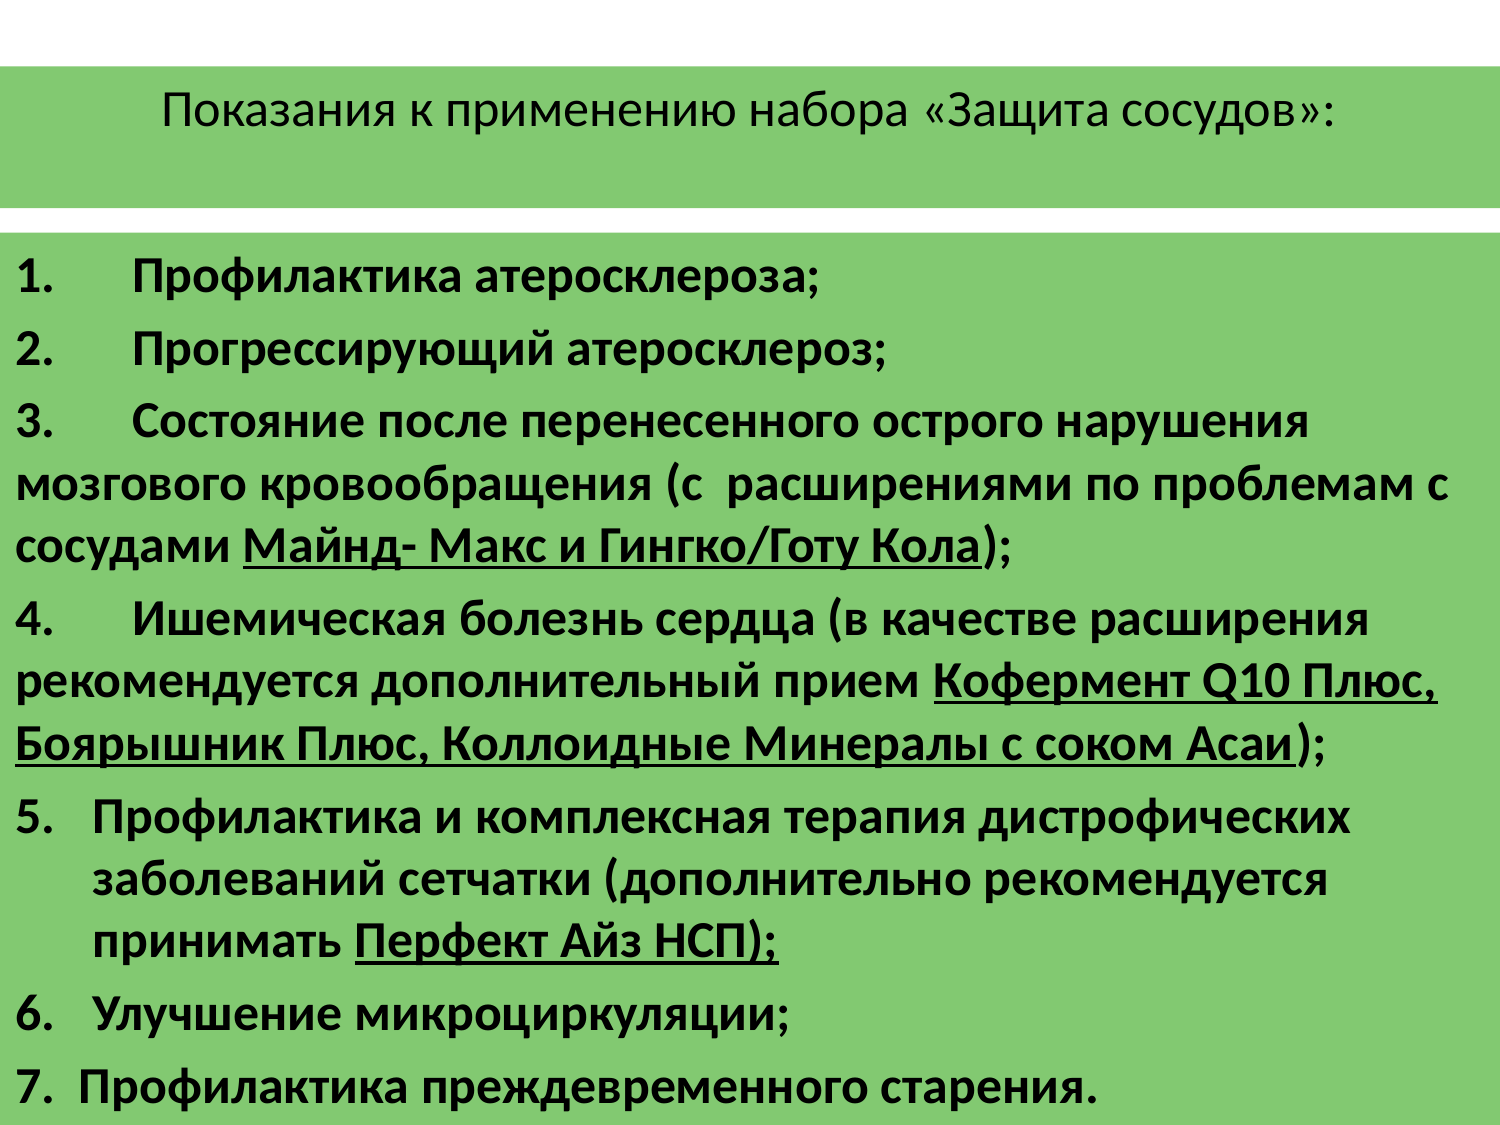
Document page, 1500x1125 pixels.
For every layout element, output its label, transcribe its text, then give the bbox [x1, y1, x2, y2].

list 1. Профилактика атеросклероза; 2. Прогрессирующий атеросклероз; 3. Состояние после перенесенного острого нарушения мозгового кровообращения (с расширениями по проблемам с сосудами Майнд- Макс и Гингко/Готу Кола); 4. Ишемическая болезнь сердца (в качестве расширения рекомендуется дополнительный прием Кофермент Q10 Плюс, Боярышник Плюс, Коллоидные Минералы с соком Асаи); Профилактика и комплексная терапия дистрофических заболеваний сетчатки (дополнительно рекомендуется принимать Перфект Айз НСП); Улучшение микроциркуляции; 7. Профилактика преждевременного старения. [0, 232, 1500, 1125]
title Показания к применению набора «Защита сосудов»: [0, 66, 1500, 209]
